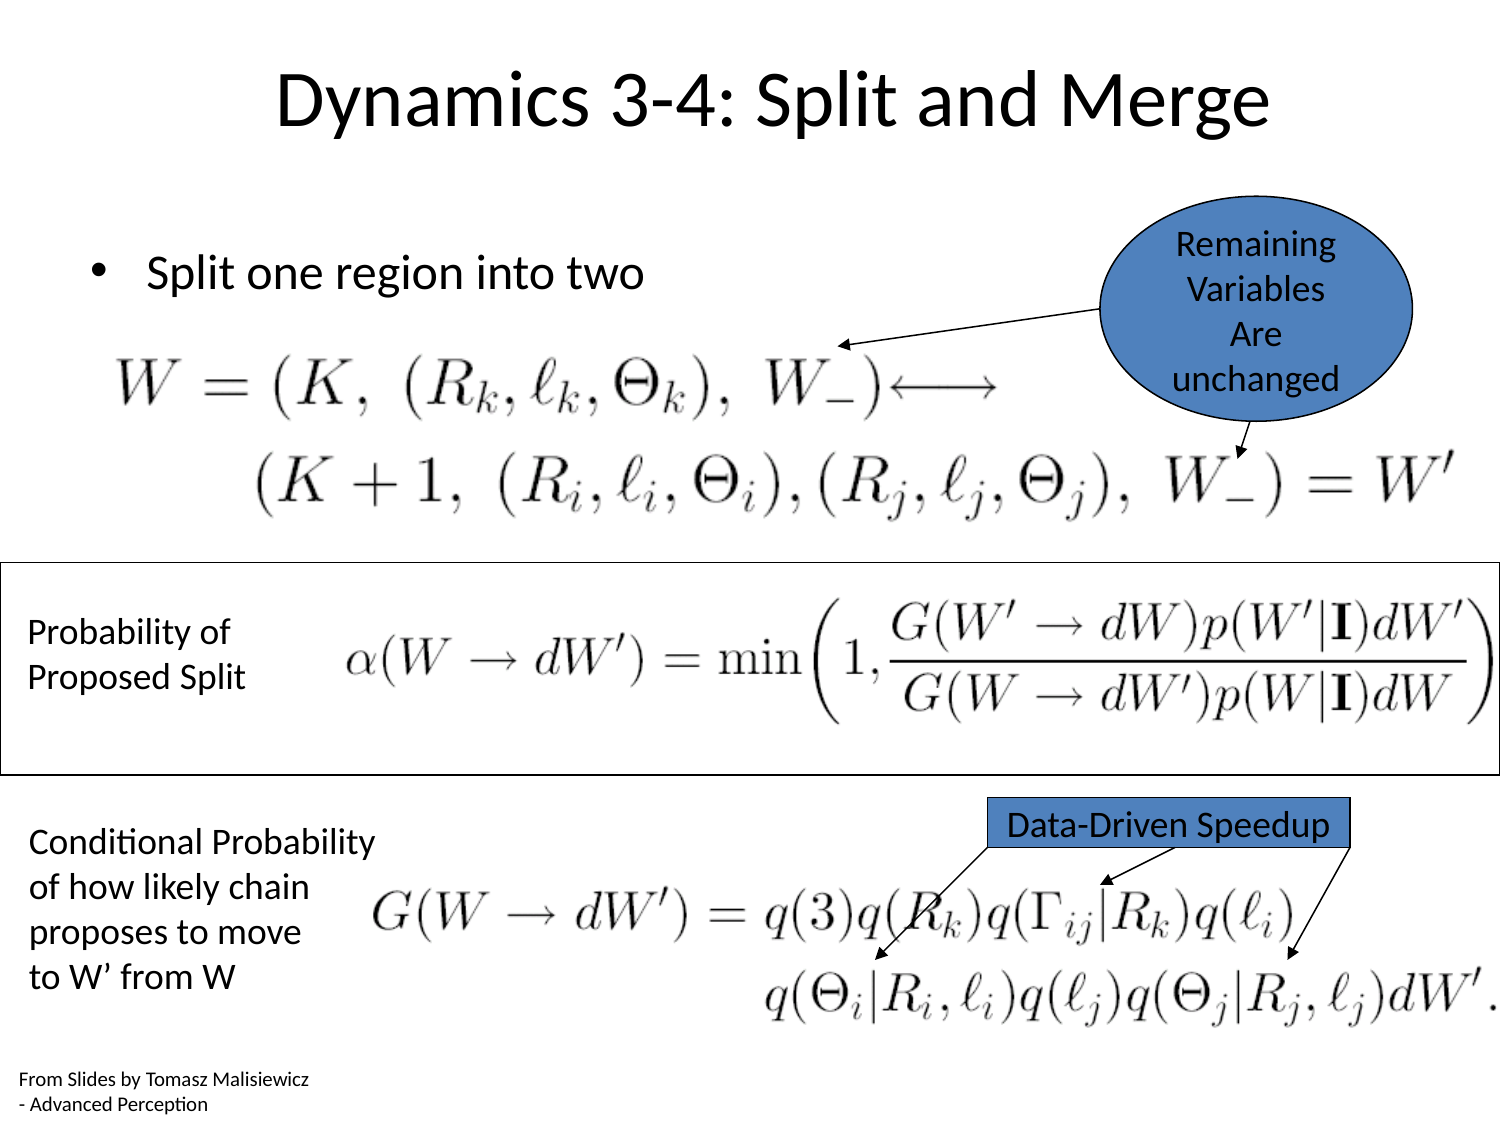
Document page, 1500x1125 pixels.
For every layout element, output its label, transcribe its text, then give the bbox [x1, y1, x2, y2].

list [87, 333, 1463, 551]
text_box Remaining Variables Are unchanged [1099, 196, 1413, 332]
text_box From Slides by Tomasz Malisiewicz - Advanced Perception [4, 1058, 325, 1124]
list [324, 567, 1500, 738]
text_box Conditional Probability of how likely chain proposes to move to W’ from W [13, 809, 400, 1005]
picture [345, 866, 1500, 1036]
list Split one region into two [75, 231, 1463, 562]
list Split one region into two [75, 775, 1463, 865]
text_box [0, 562, 1500, 775]
title Dynamics 3-4: Split and Merge [187, 37, 1363, 150]
text_box Data-Driven Speedup [987, 797, 1350, 848]
